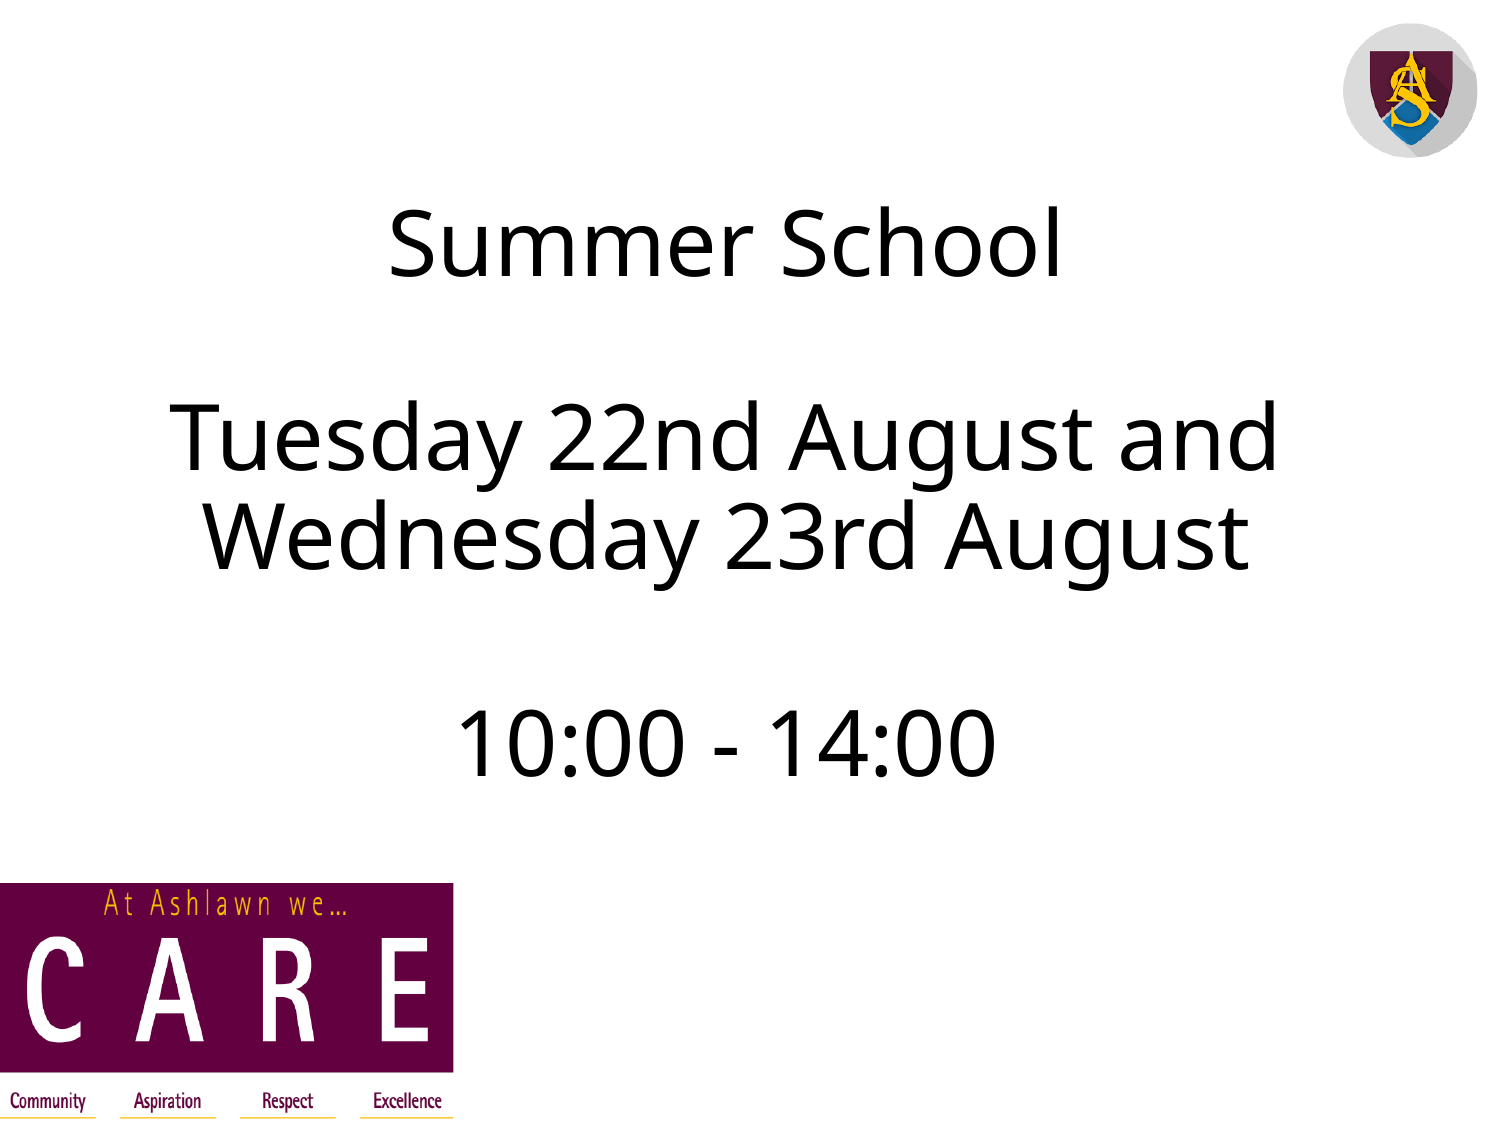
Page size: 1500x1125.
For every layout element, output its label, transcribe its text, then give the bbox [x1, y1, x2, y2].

picture [1323, 0, 1500, 181]
picture [0, 883, 454, 1125]
title Summer School [27, 22, 1426, 472]
title Tuesday 22nd August and Wednesday 23rd August 10:00 - 14:00 [89, 378, 1365, 809]
